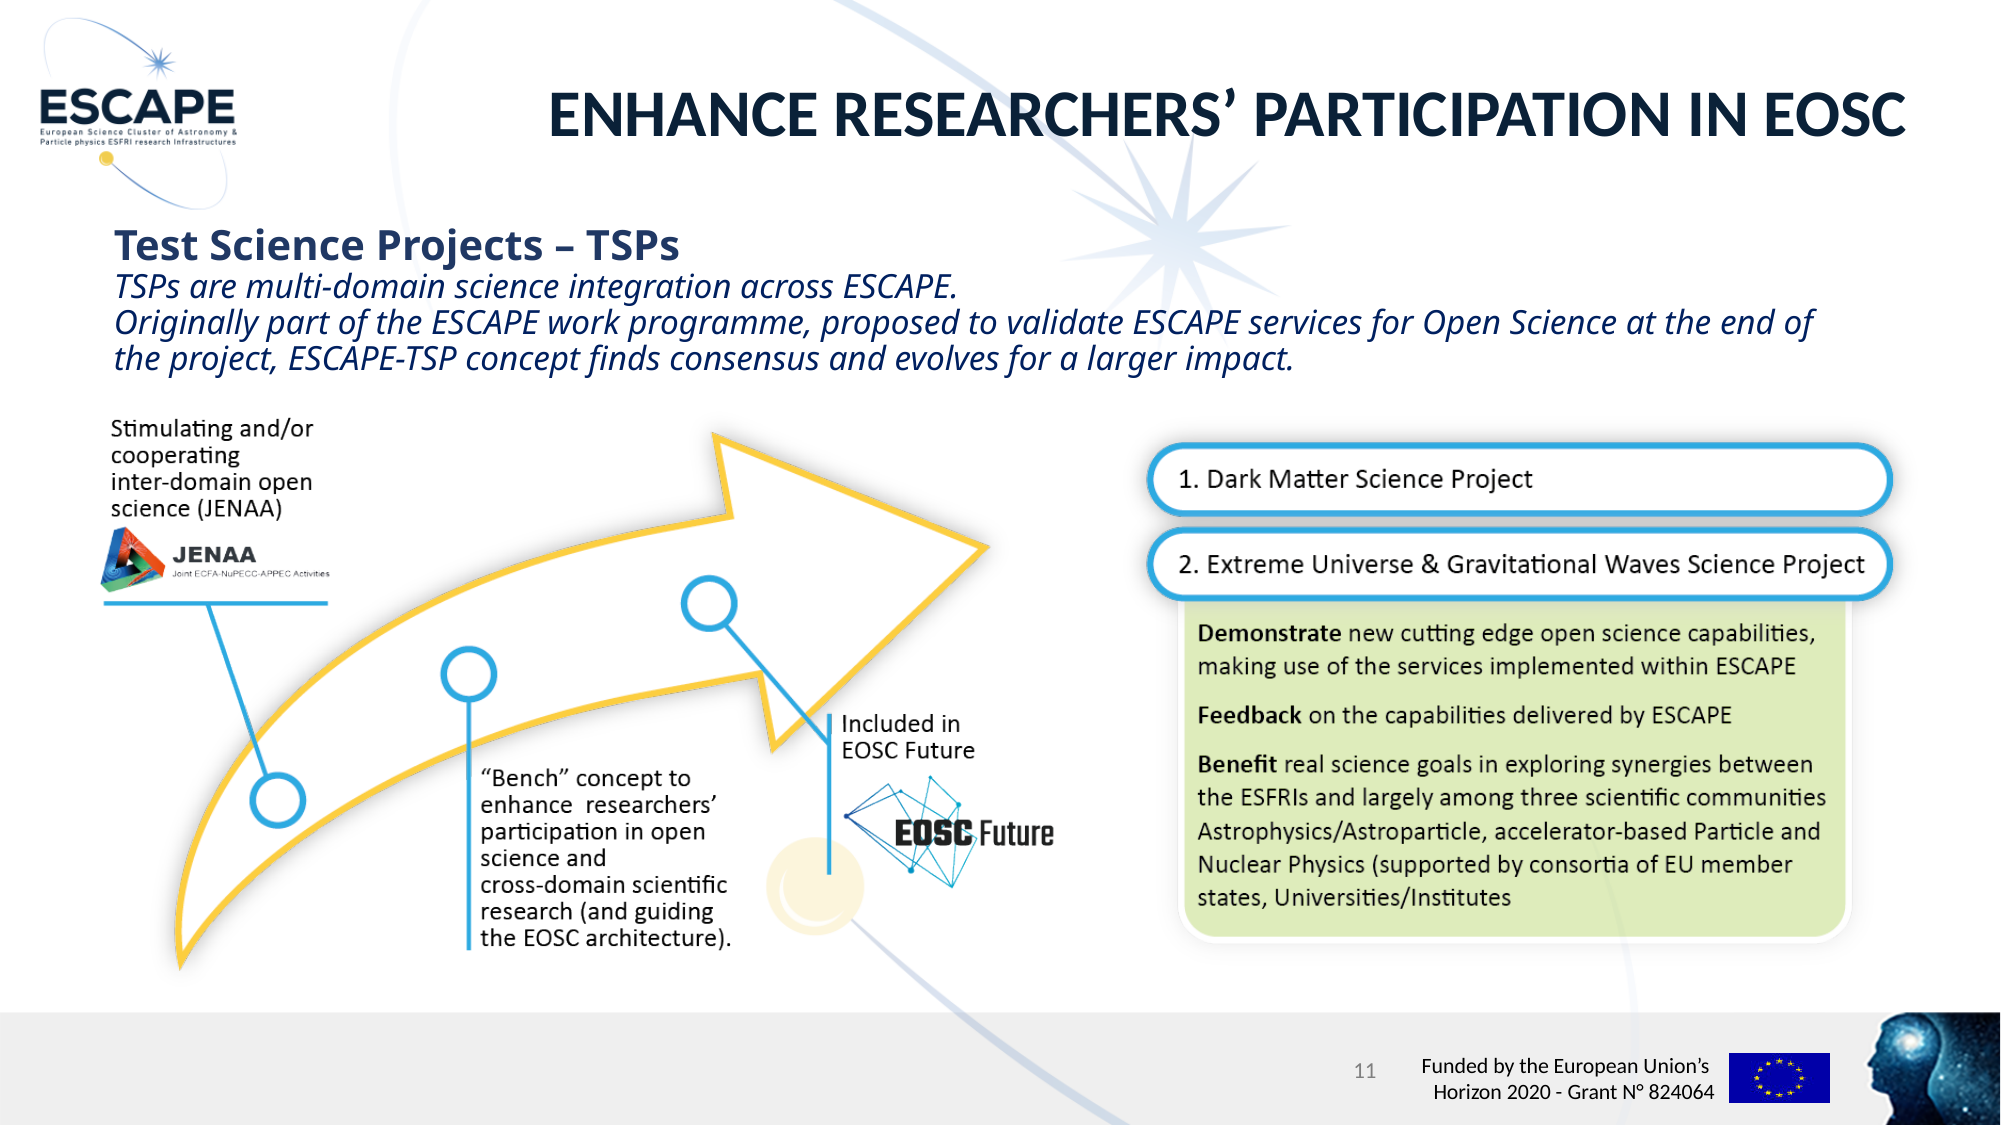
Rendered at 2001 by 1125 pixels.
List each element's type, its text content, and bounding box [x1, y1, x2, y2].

text_box ENHANCE RESEARCHERS’ PARTICIPATION IN EOSC [267, 62, 1938, 192]
picture [0, 0, 2001, 1125]
text_box Test Science Projects – TSPs TSPs are multi-domain science integration across ESCAPE. Originally part of the ESCAPE work programme, proposed to validate ESCAPE services for Open Science at the end of the project, ESCAPE-TSP concept finds consensus and evolves for a larger impact. [98, 217, 1861, 373]
